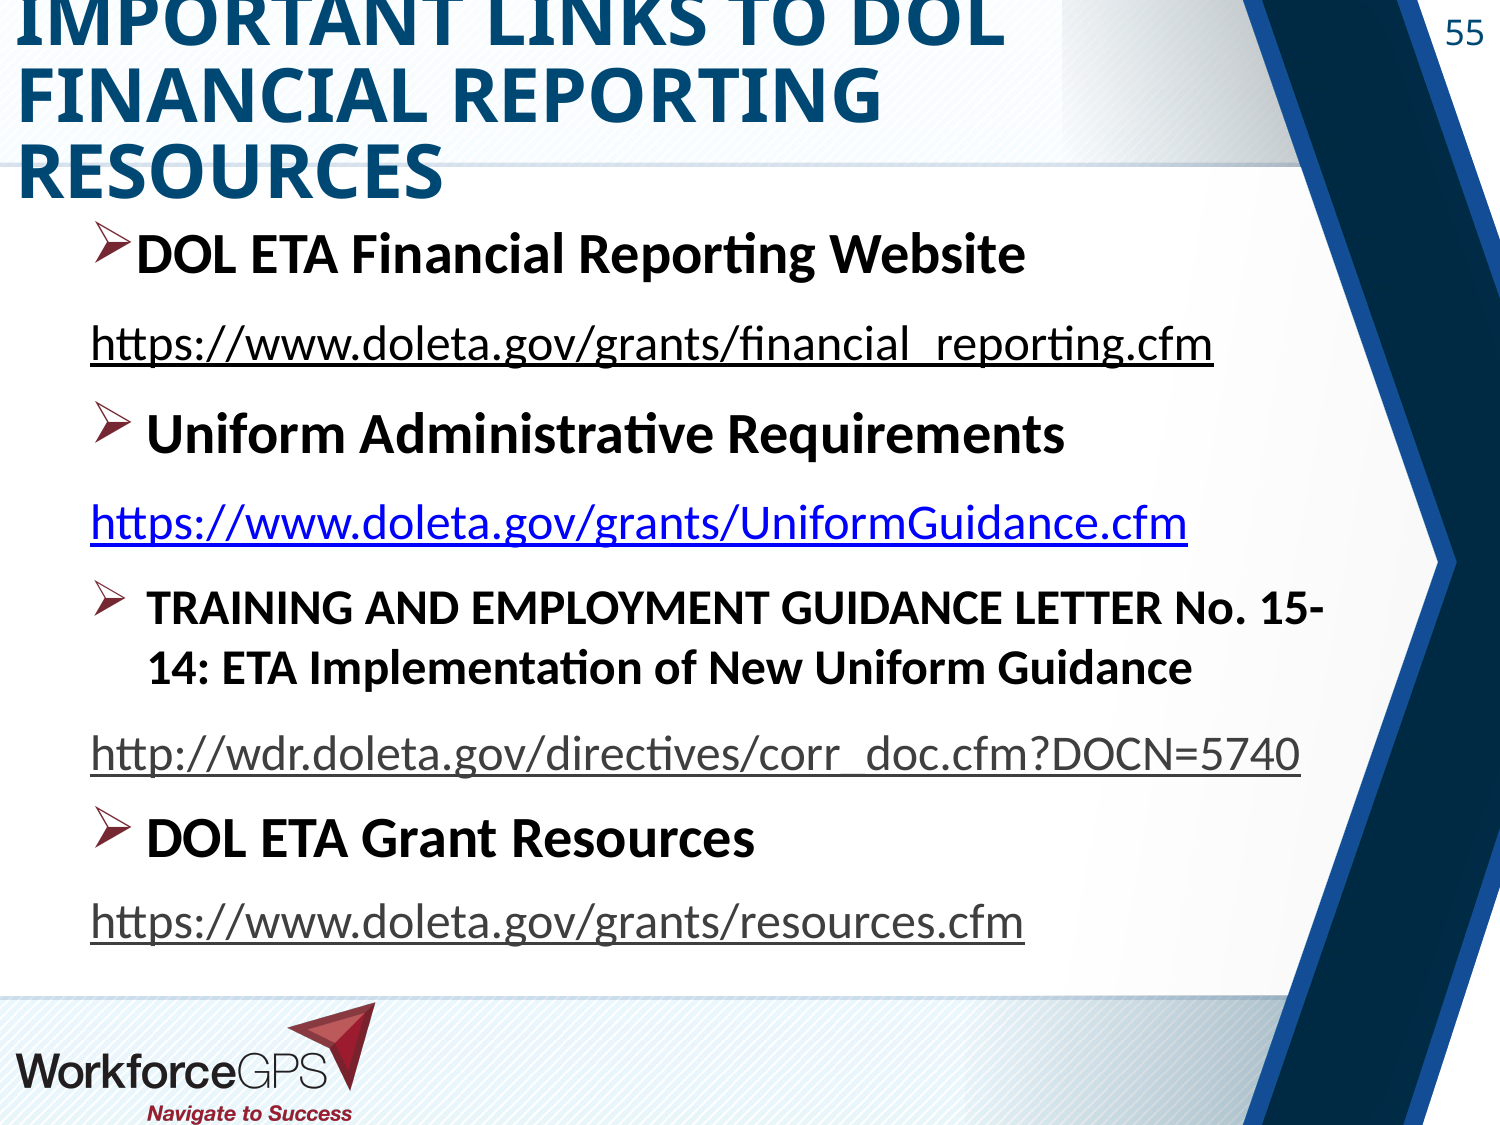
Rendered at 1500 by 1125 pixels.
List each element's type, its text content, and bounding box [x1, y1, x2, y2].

picture [1230, 0, 1500, 1125]
text_box DOL ETA Financial Reporting Website https://www.doleta.gov/grants/financial_reporting.cfm Uniform Administrative Requirements https://www.doleta.gov/grants/UniformGuidance.cfm TRAINING AND EMPLOYMENT GUIDANCE LETTER No. 15-14: ETA Implementation of New Uniform Guidance http://wdr.doleta.gov/directives/corr_doc.cfm?DOCN=5740 DOL ETA Grant Resources https://www.doleta.gov/grants/resources.cfm [75, 199, 1375, 1005]
picture [12, 1001, 379, 1125]
title Important Links to DOL Financial Reporting Resources [0, 35, 1275, 163]
